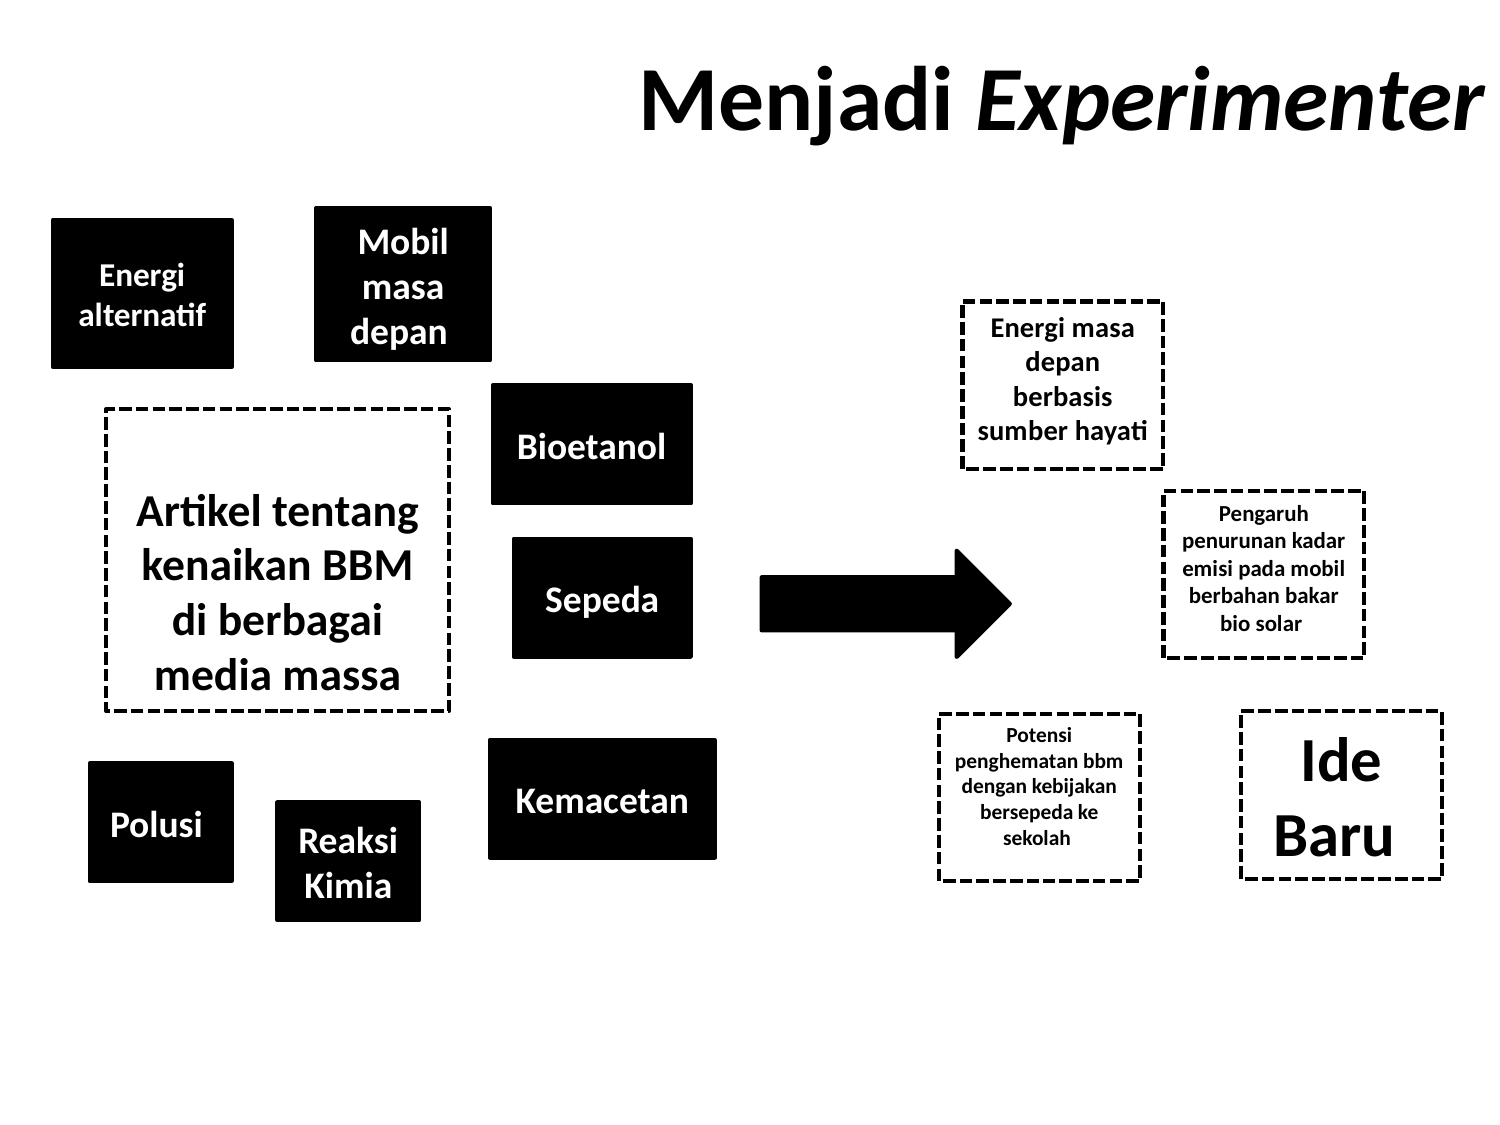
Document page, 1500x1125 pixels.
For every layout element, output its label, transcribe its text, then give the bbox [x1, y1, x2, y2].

text_box Polusi [88, 761, 234, 883]
text_box [759, 548, 1012, 659]
text_box Kemacetan [488, 738, 717, 860]
text_box Pengaruh penurunan kadar emisi pada mobil berbahan bakar bio solar [1163, 490, 1365, 659]
title Menjadi Experimenter [150, 0, 1500, 188]
text_box Energi masa depan berbasis sumber hayati [962, 301, 1164, 470]
text_box Mobil masa depan [314, 206, 492, 362]
text_box Artikel tentang kenaikan BBM di berbagai media massa [106, 408, 449, 712]
text_box Reaksi Kimia [275, 800, 421, 922]
text_box Potensi penghematan bbm dengan kebijakan bersepeda ke sekolah [938, 713, 1140, 882]
text_box Energi alternatif [51, 218, 234, 369]
text_box Ide Baru [1241, 711, 1442, 879]
text_box Bioetanol [491, 383, 693, 505]
text_box Sepeda [512, 537, 693, 659]
